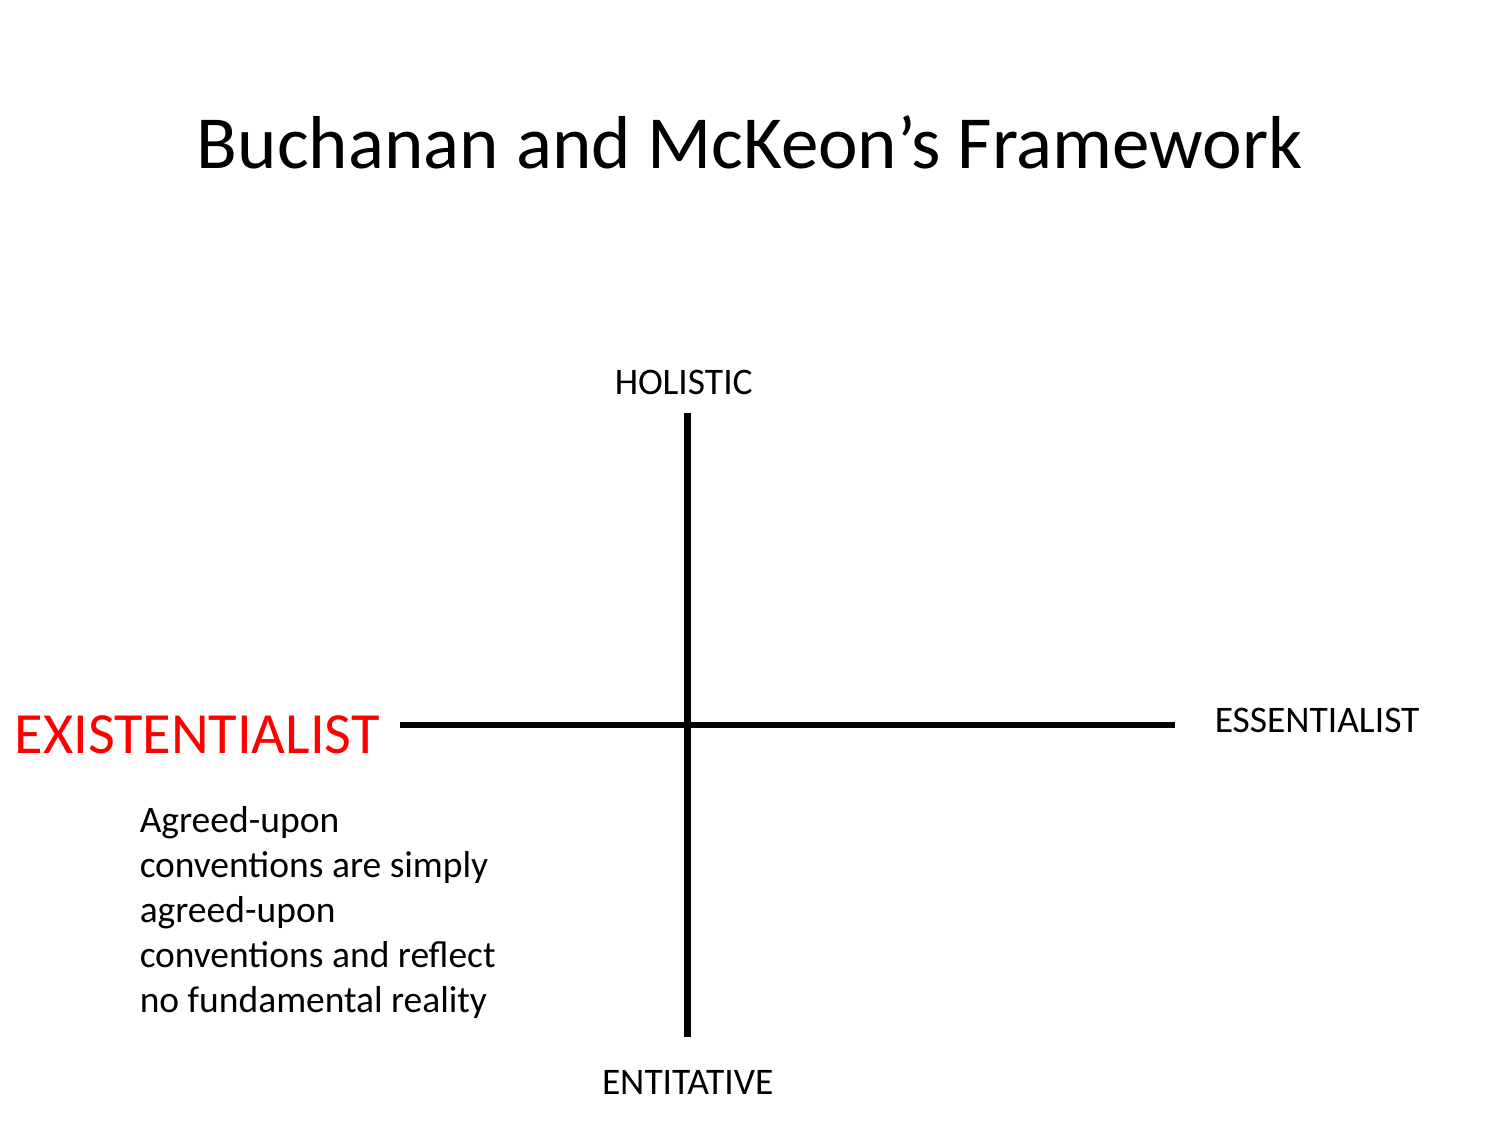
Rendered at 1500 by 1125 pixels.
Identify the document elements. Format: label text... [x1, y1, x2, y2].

text_box Buchanan and McKeon’s Framework [0, 45, 1500, 233]
text_box EXISTENTIALIST [0, 687, 413, 773]
text_box Agreed-upon conventions are simply agreed-upon conventions and reflect no fundamental reality [125, 787, 538, 1028]
text_box ESSENTIALIST [1199, 687, 1438, 748]
text_box ENTITATIVE [587, 1049, 800, 1110]
text_box HOLISTIC [599, 349, 813, 410]
